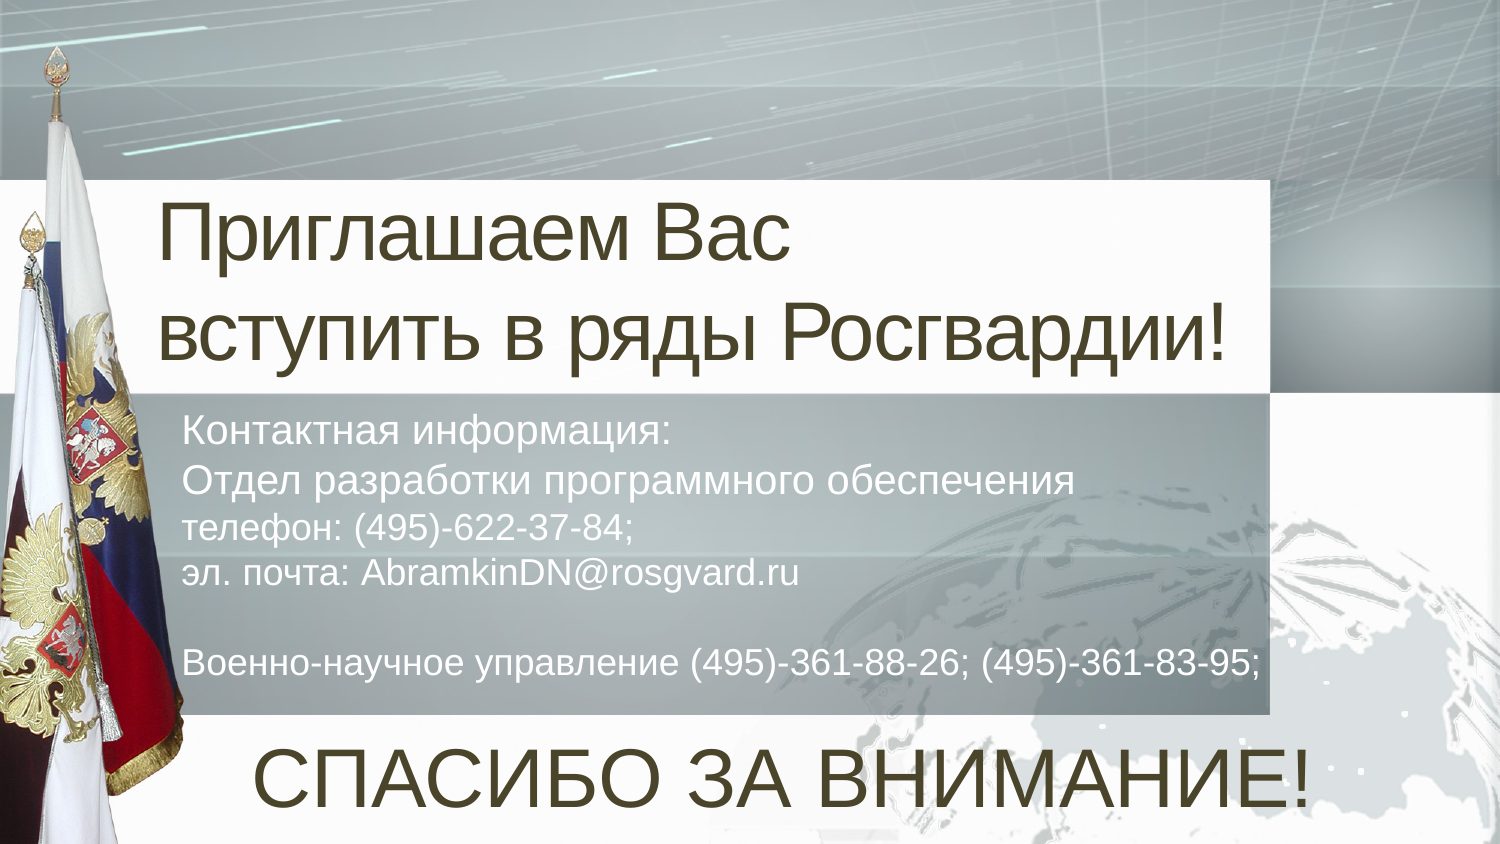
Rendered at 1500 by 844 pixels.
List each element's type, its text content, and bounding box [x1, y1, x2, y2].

text_box Приглашаем Вас вступить в ряды Росгвардии! [141, 169, 1495, 484]
picture [0, 0, 1500, 844]
text_box СПАСИБО ЗА ВНИМАНИЕ! [206, 717, 1329, 844]
text_box Контактная информация: Отдел разработки программного обеспечения телефон: (495)-622-37-84; эл. почта: AbramkinDN@rosgvard.ru Военно-научное управление (495)-361-88-26; (495)-361-83-95; [166, 395, 1282, 736]
